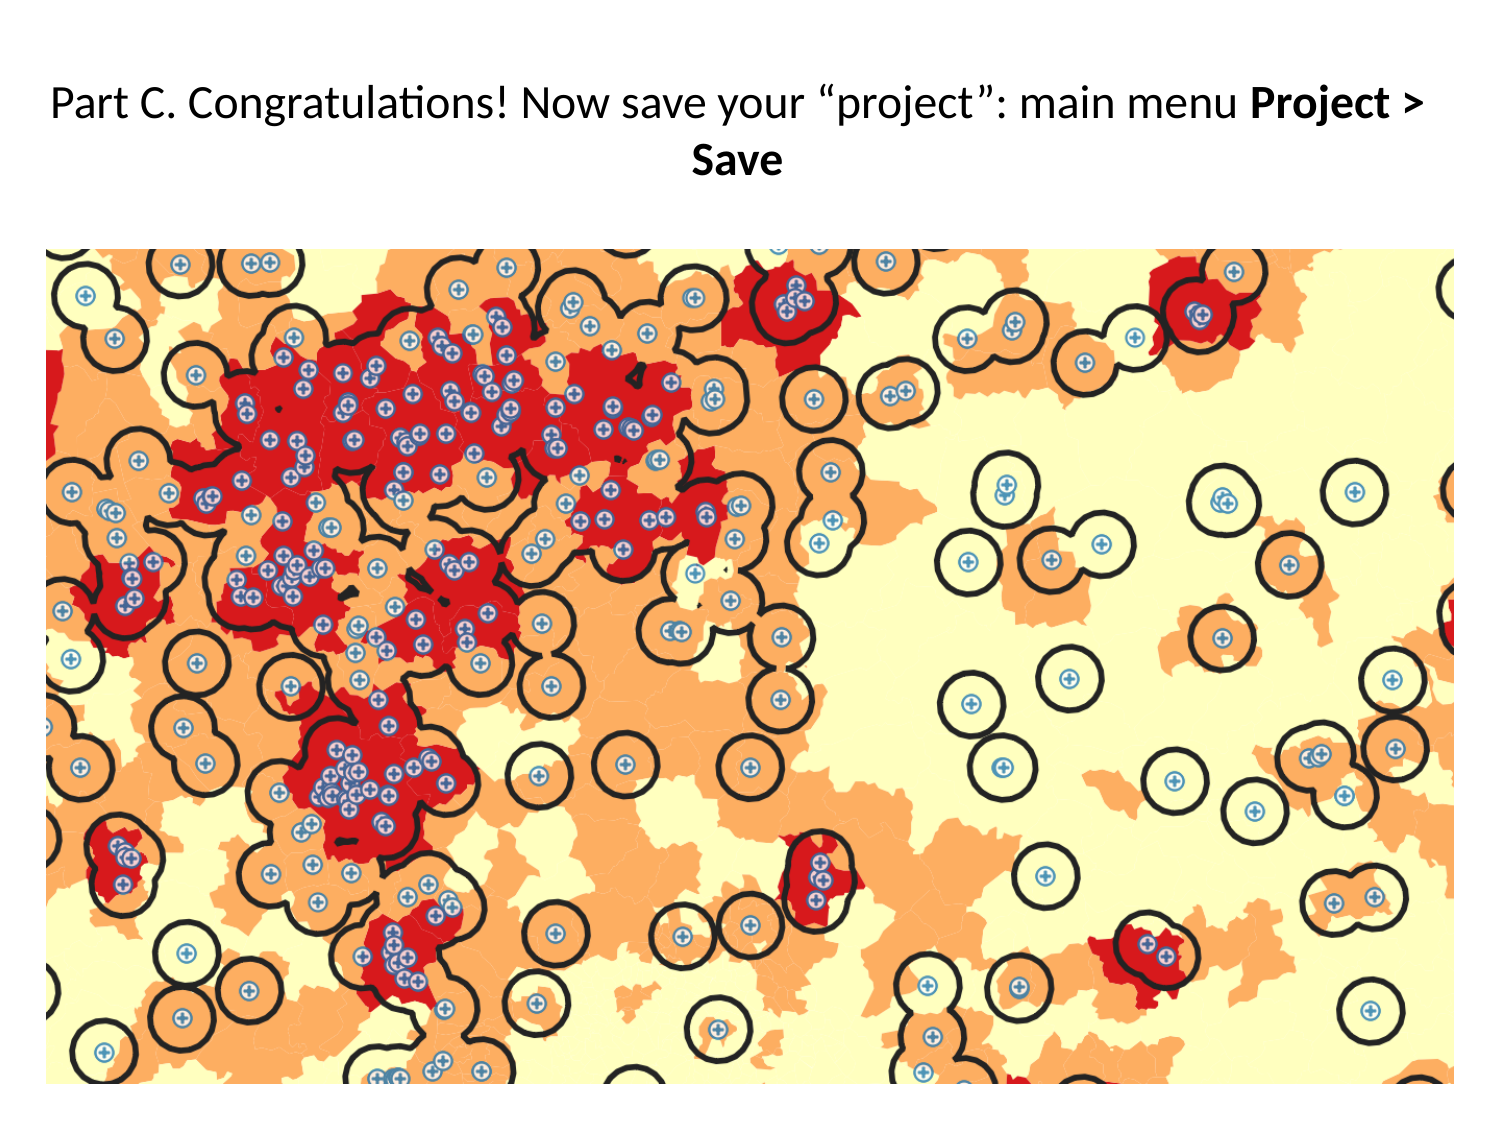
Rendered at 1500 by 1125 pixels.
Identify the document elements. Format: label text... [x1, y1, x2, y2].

picture [46, 249, 1454, 1084]
title Part C. Congratulations! Now save your “project”: main menu Project > Save [0, 62, 1475, 250]
